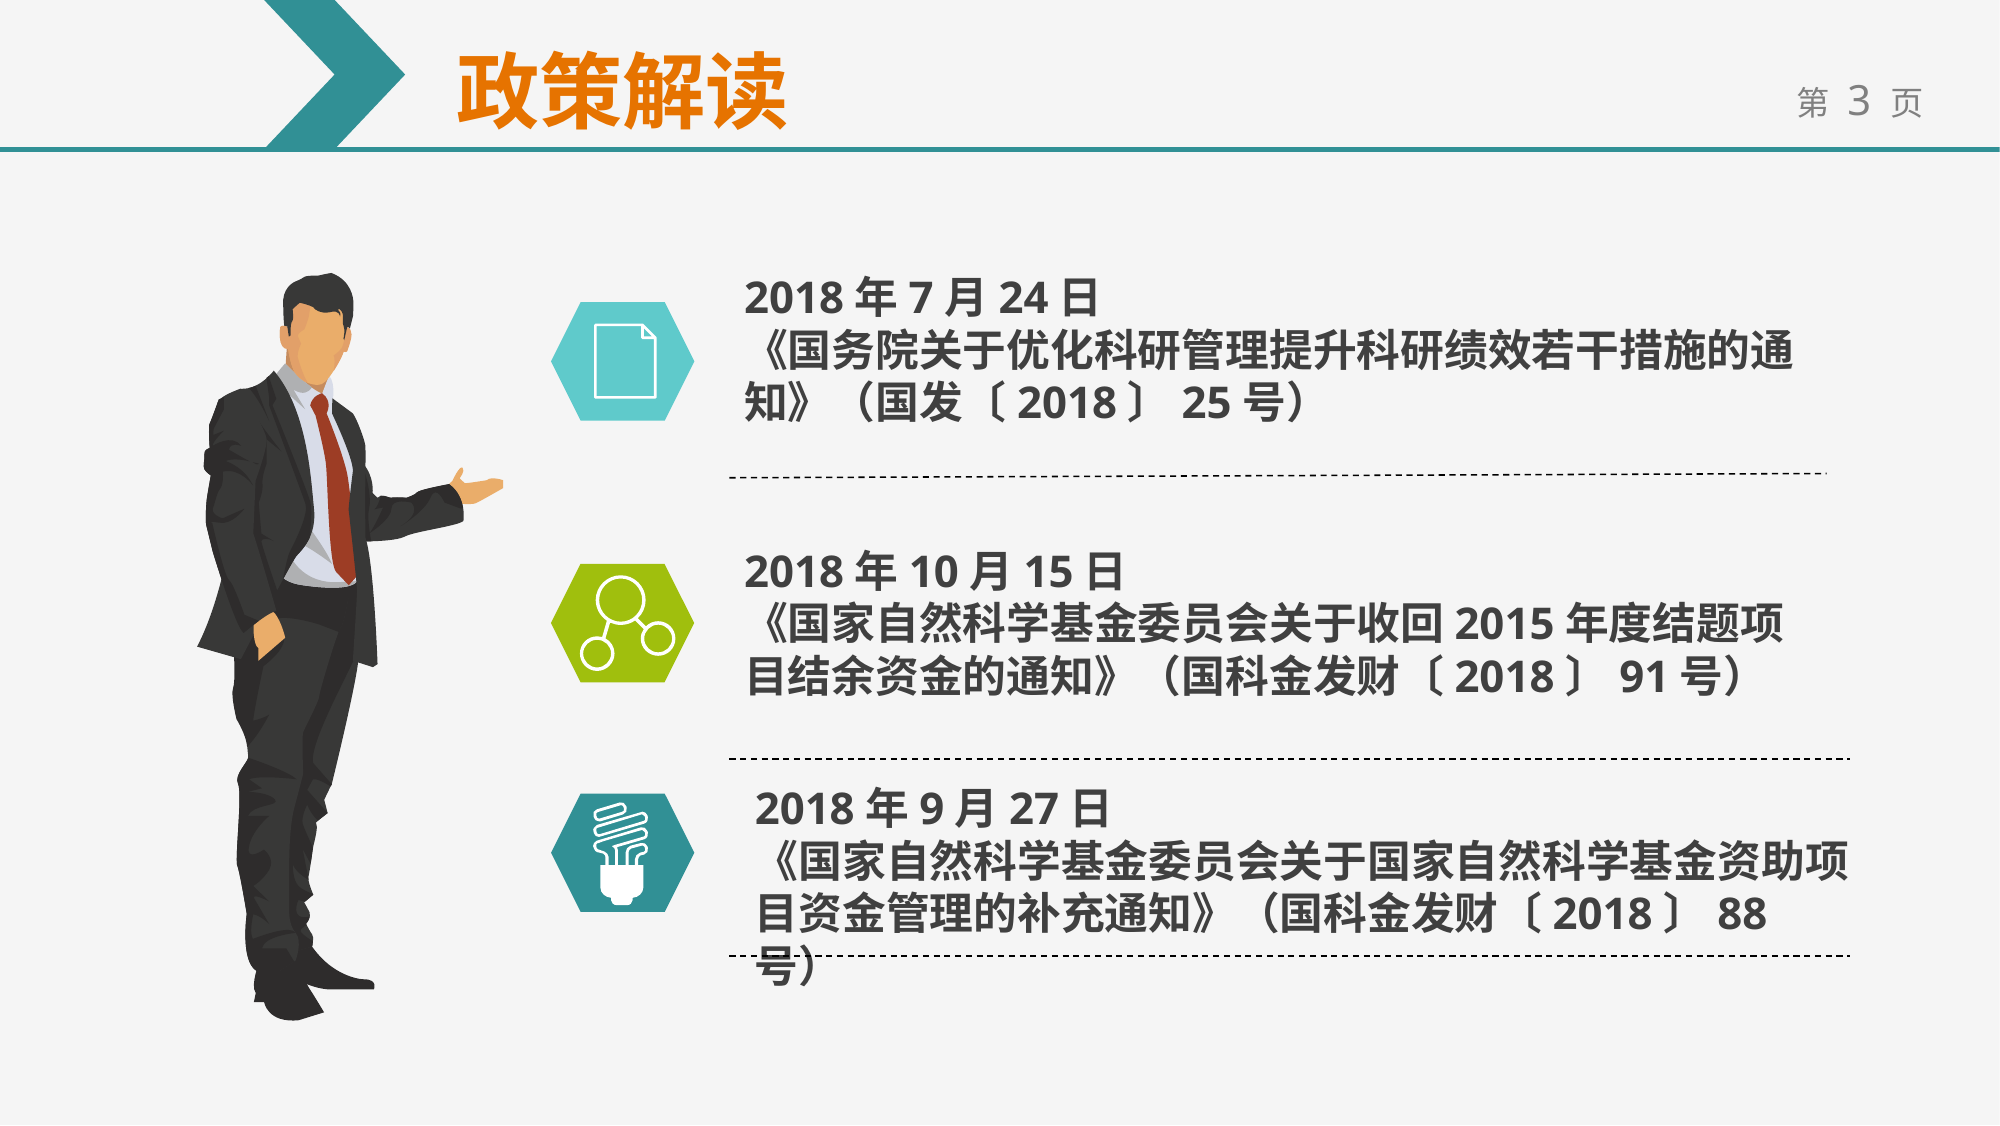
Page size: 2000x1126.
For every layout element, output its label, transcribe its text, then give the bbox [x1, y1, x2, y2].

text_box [196, 272, 504, 1024]
text_box 2018年10月15日 《国家自然科学基金委员会关于收回2015年度结题项目结余资金的通知》（国科金发财〔2018〕91号） [729, 536, 1827, 709]
text_box [262, 0, 407, 148]
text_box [729, 473, 1827, 479]
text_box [550, 793, 695, 913]
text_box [550, 563, 695, 683]
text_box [550, 301, 695, 421]
text_box 政策解读 [441, 31, 1111, 147]
text_box 2018年9月27日 《国家自然科学基金委员会关于国家自然科学基金资助项目资金管理的补充通知》（国科金发财〔2018〕88号） [740, 773, 1870, 999]
text_box 2018年7月24日 《国务院关于优化科研管理提升科研绩效若干措施的通知》（国发〔2018〕25号） [729, 262, 1870, 436]
